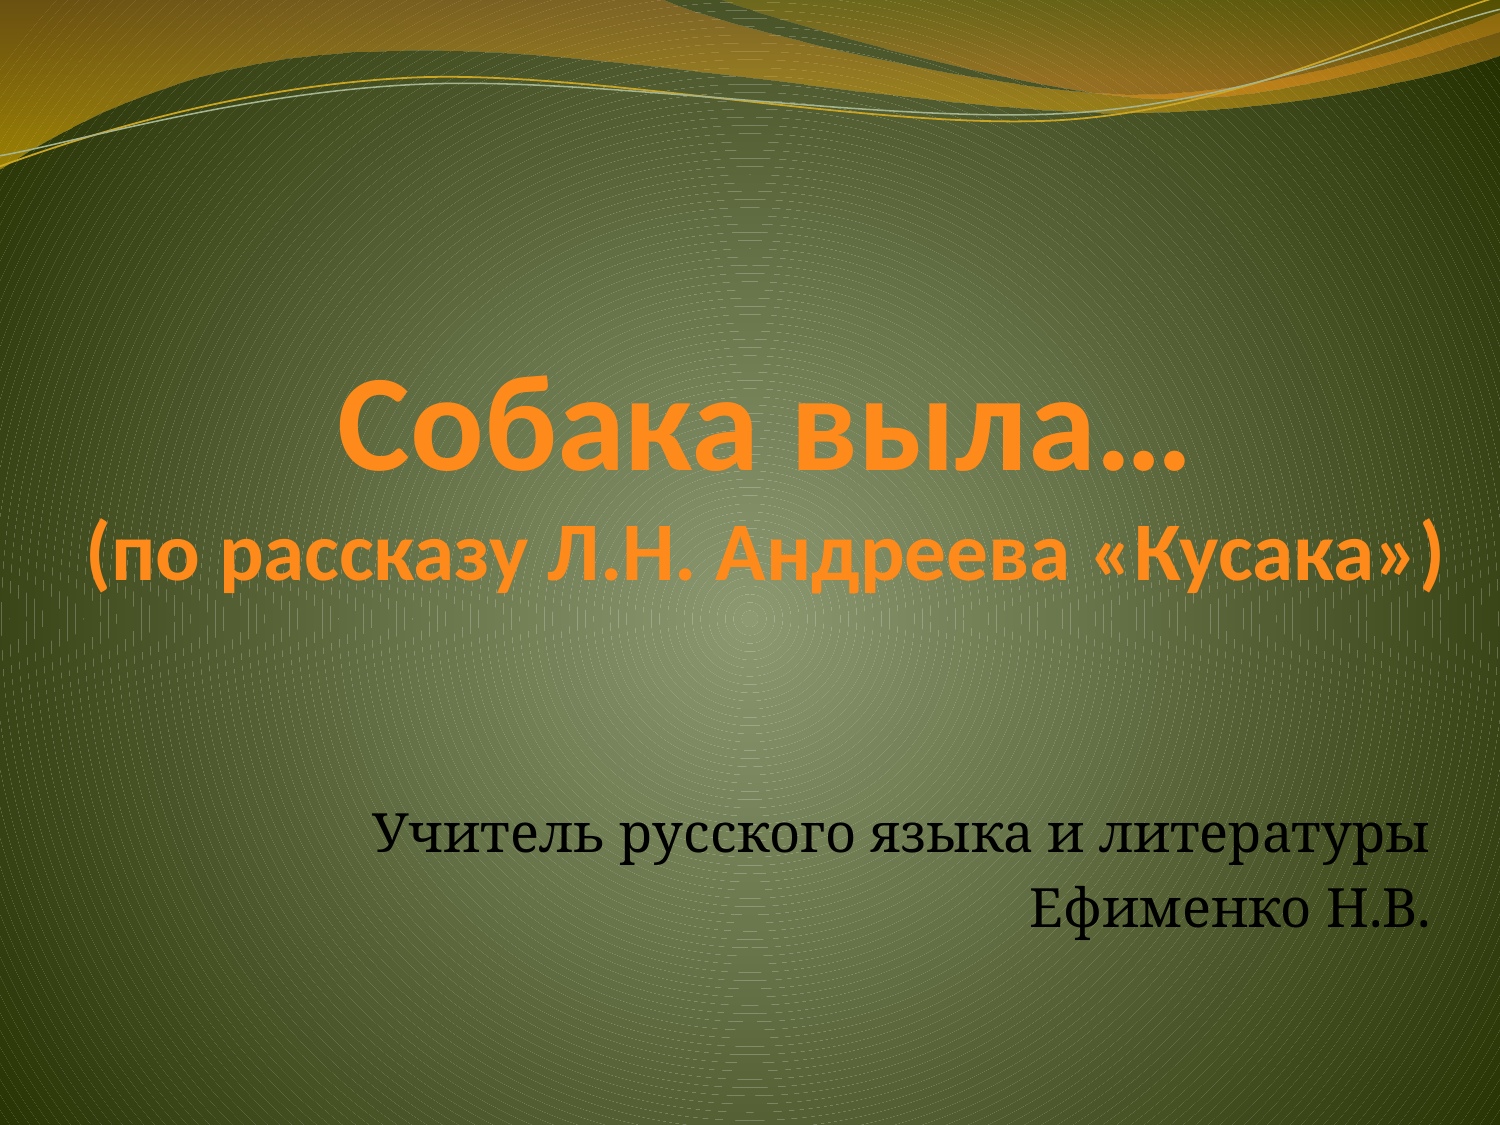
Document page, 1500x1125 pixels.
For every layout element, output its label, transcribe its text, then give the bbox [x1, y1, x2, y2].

title Собака выла… (по рассказу Л.Н. Андреева «Кусака») [35, 297, 1500, 598]
subtitle Учитель русского языка и литературы Ефименко Н.В. [152, 790, 1442, 1079]
